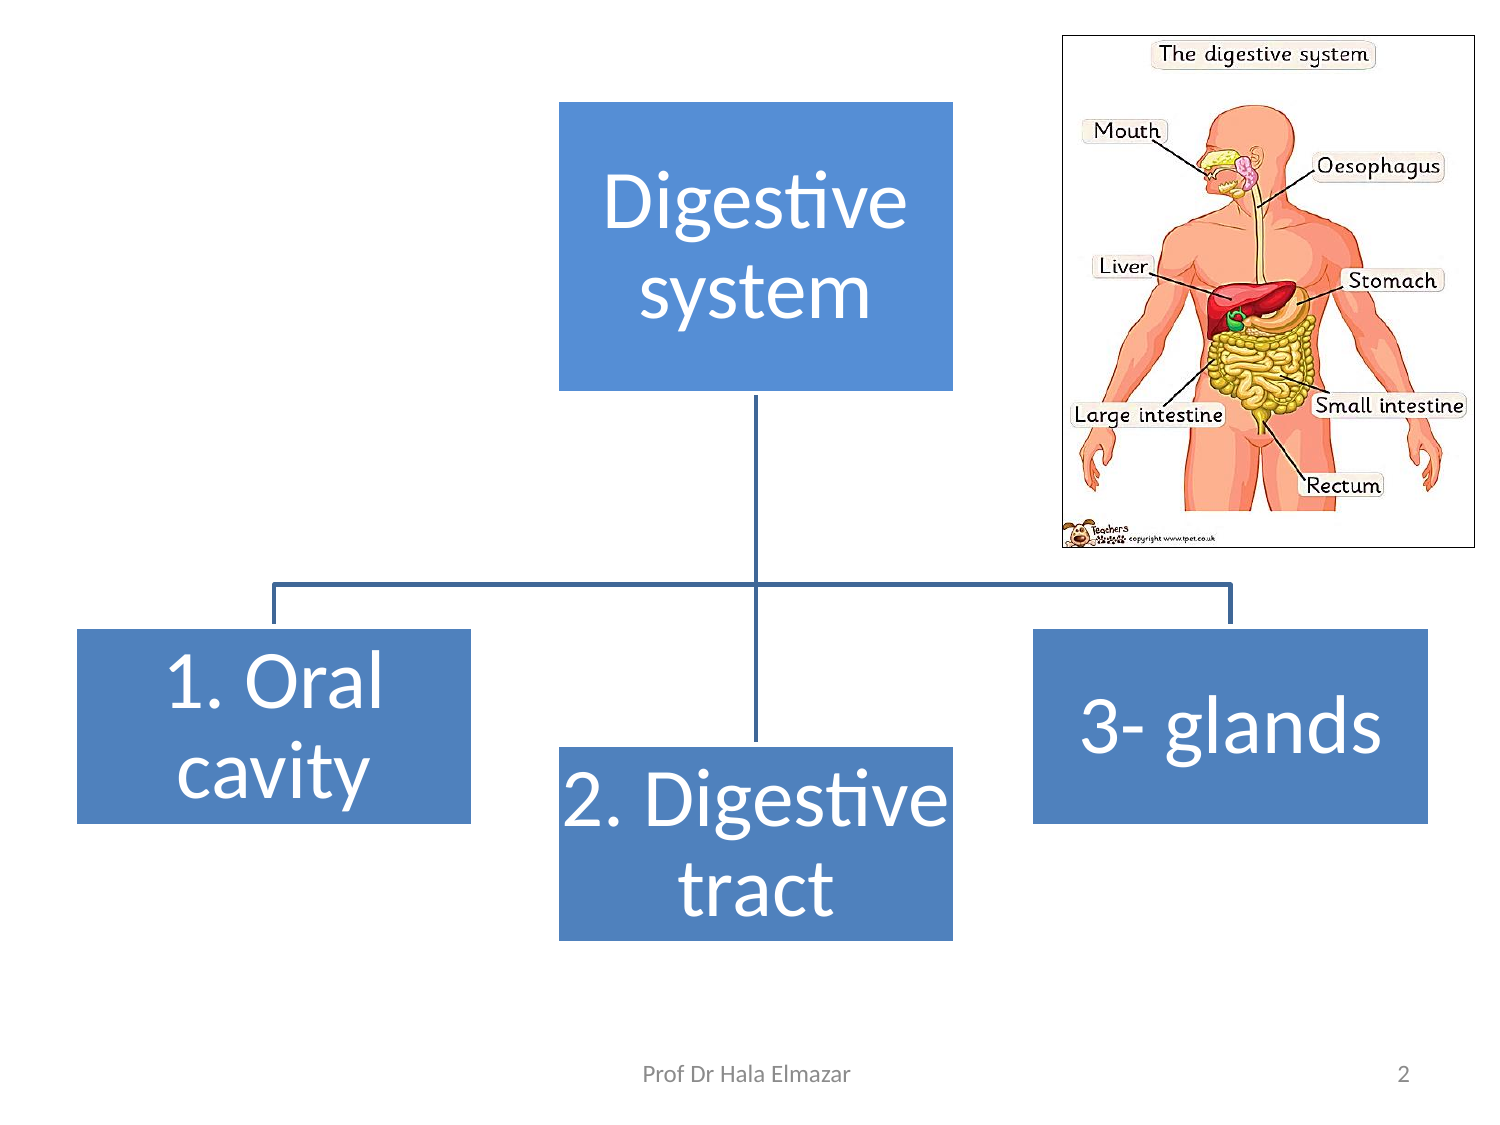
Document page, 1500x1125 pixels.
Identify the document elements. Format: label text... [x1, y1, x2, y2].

picture [1062, 34, 1476, 548]
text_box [74, 37, 1438, 1038]
slide_number 2 [1074, 1045, 1425, 1103]
footer Prof Dr Hala Elmazar [512, 1045, 988, 1103]
